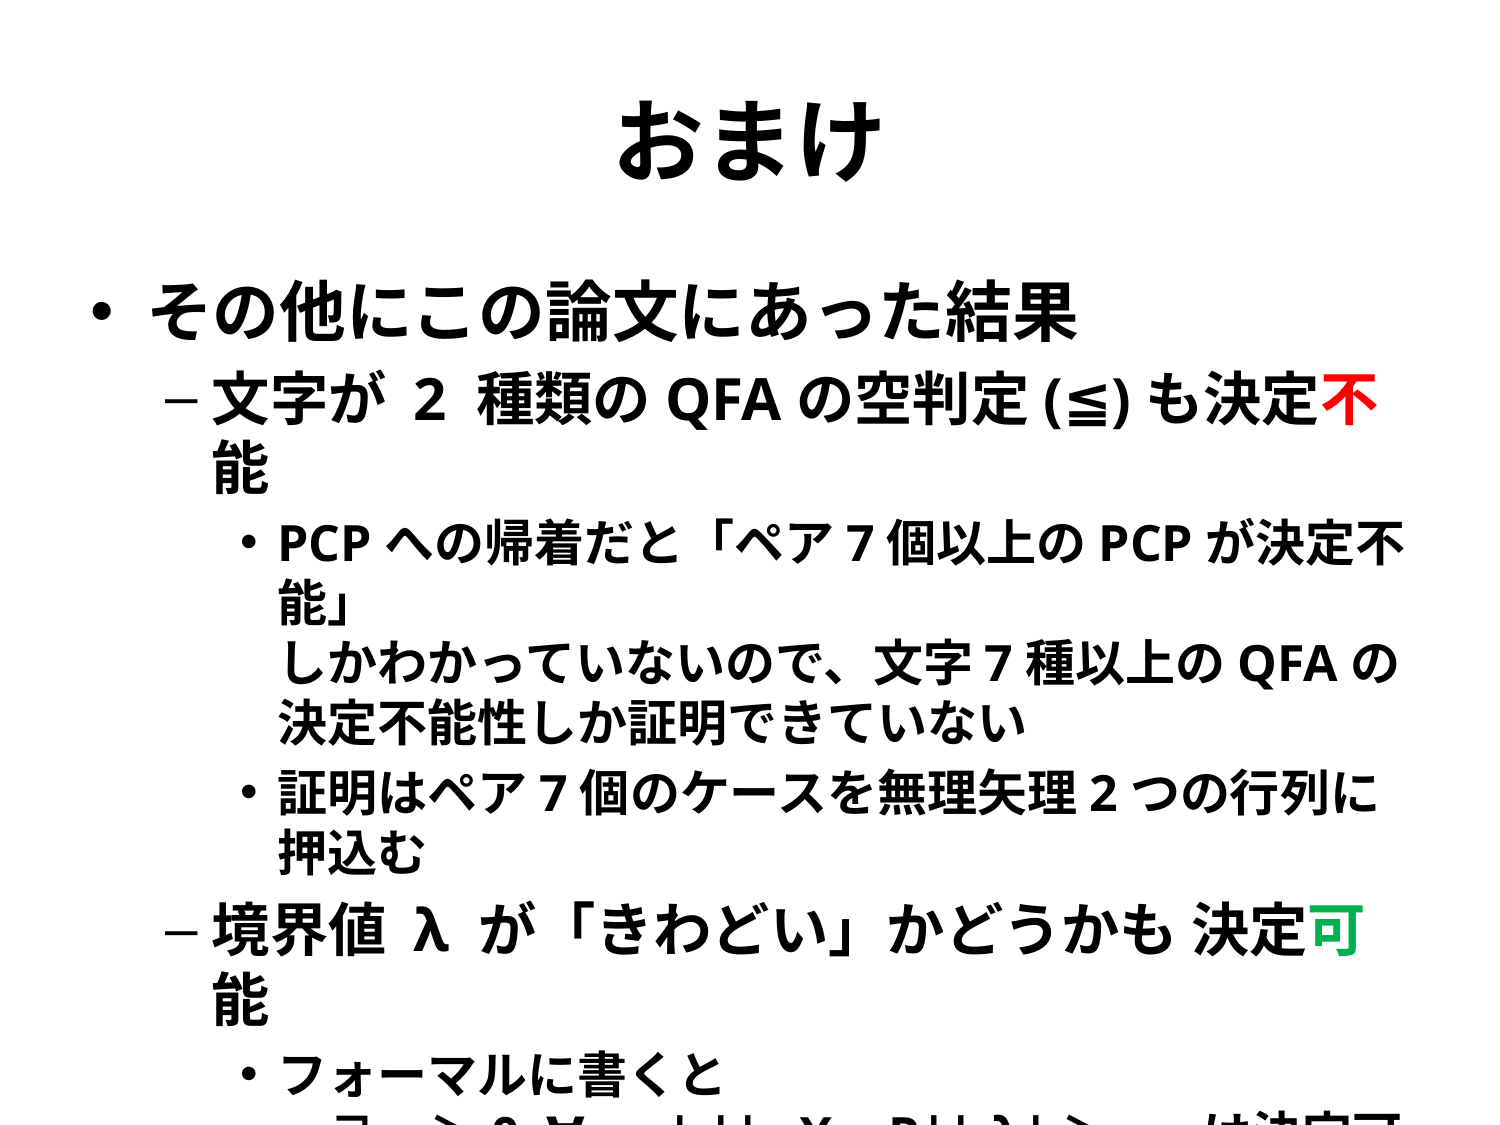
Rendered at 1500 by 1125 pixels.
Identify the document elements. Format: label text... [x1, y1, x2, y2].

title おまけ [75, 45, 1425, 233]
list その他にこの論文にあった結果 文字が 2 種類のQFAの空判定(≦)も決定不能 PCPへの帰着だと「ペア7個以上のPCPが決定不能」 しかわかっていないので、文字7種以上のQFAの決定不能性しか証明できていない 証明はペア7個のケースを無理矢理2つの行列に押込む 境界値 λ が「きわどい」かどうかも 決定可能 フォーマルに書くと ∃ε＞0. ∀w. | ||s Xw P||-λ|＞ε は決定可能 [75, 262, 1425, 1005]
